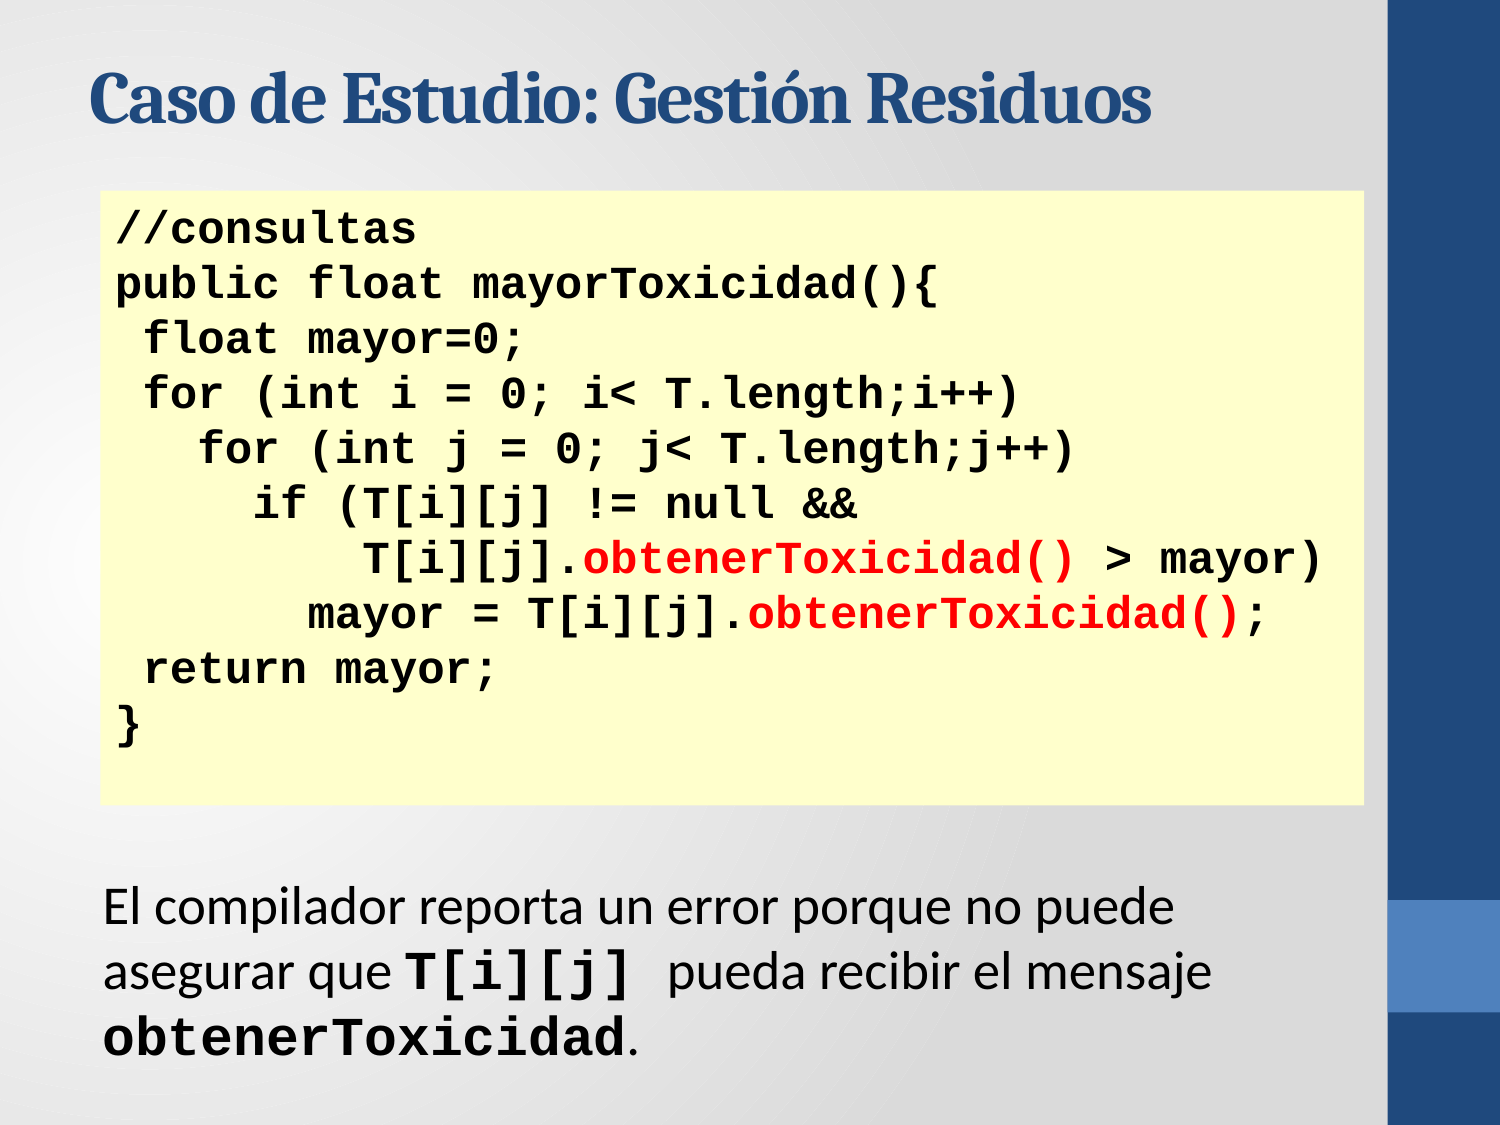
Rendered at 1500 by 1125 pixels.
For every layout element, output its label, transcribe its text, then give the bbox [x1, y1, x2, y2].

text_box El compilador reporta un error porque no puede asegurar que T[i][j] pueda recibir el mensaje obtenerToxicidad. [87, 862, 1338, 1075]
text_box Caso de Estudio: Gestión Residuos [75, 0, 1325, 188]
text_box //consultas public float mayorToxicidad(){ float mayor=0; for (int i = 0; i< T.length;i++) for (int j = 0; j< T.length;j++) if (T[i][j] != null && T[i][j].obtenerToxicidad() > mayor) mayor = T[i][j].obtenerToxicidad(); return mayor; } [100, 190, 1365, 806]
